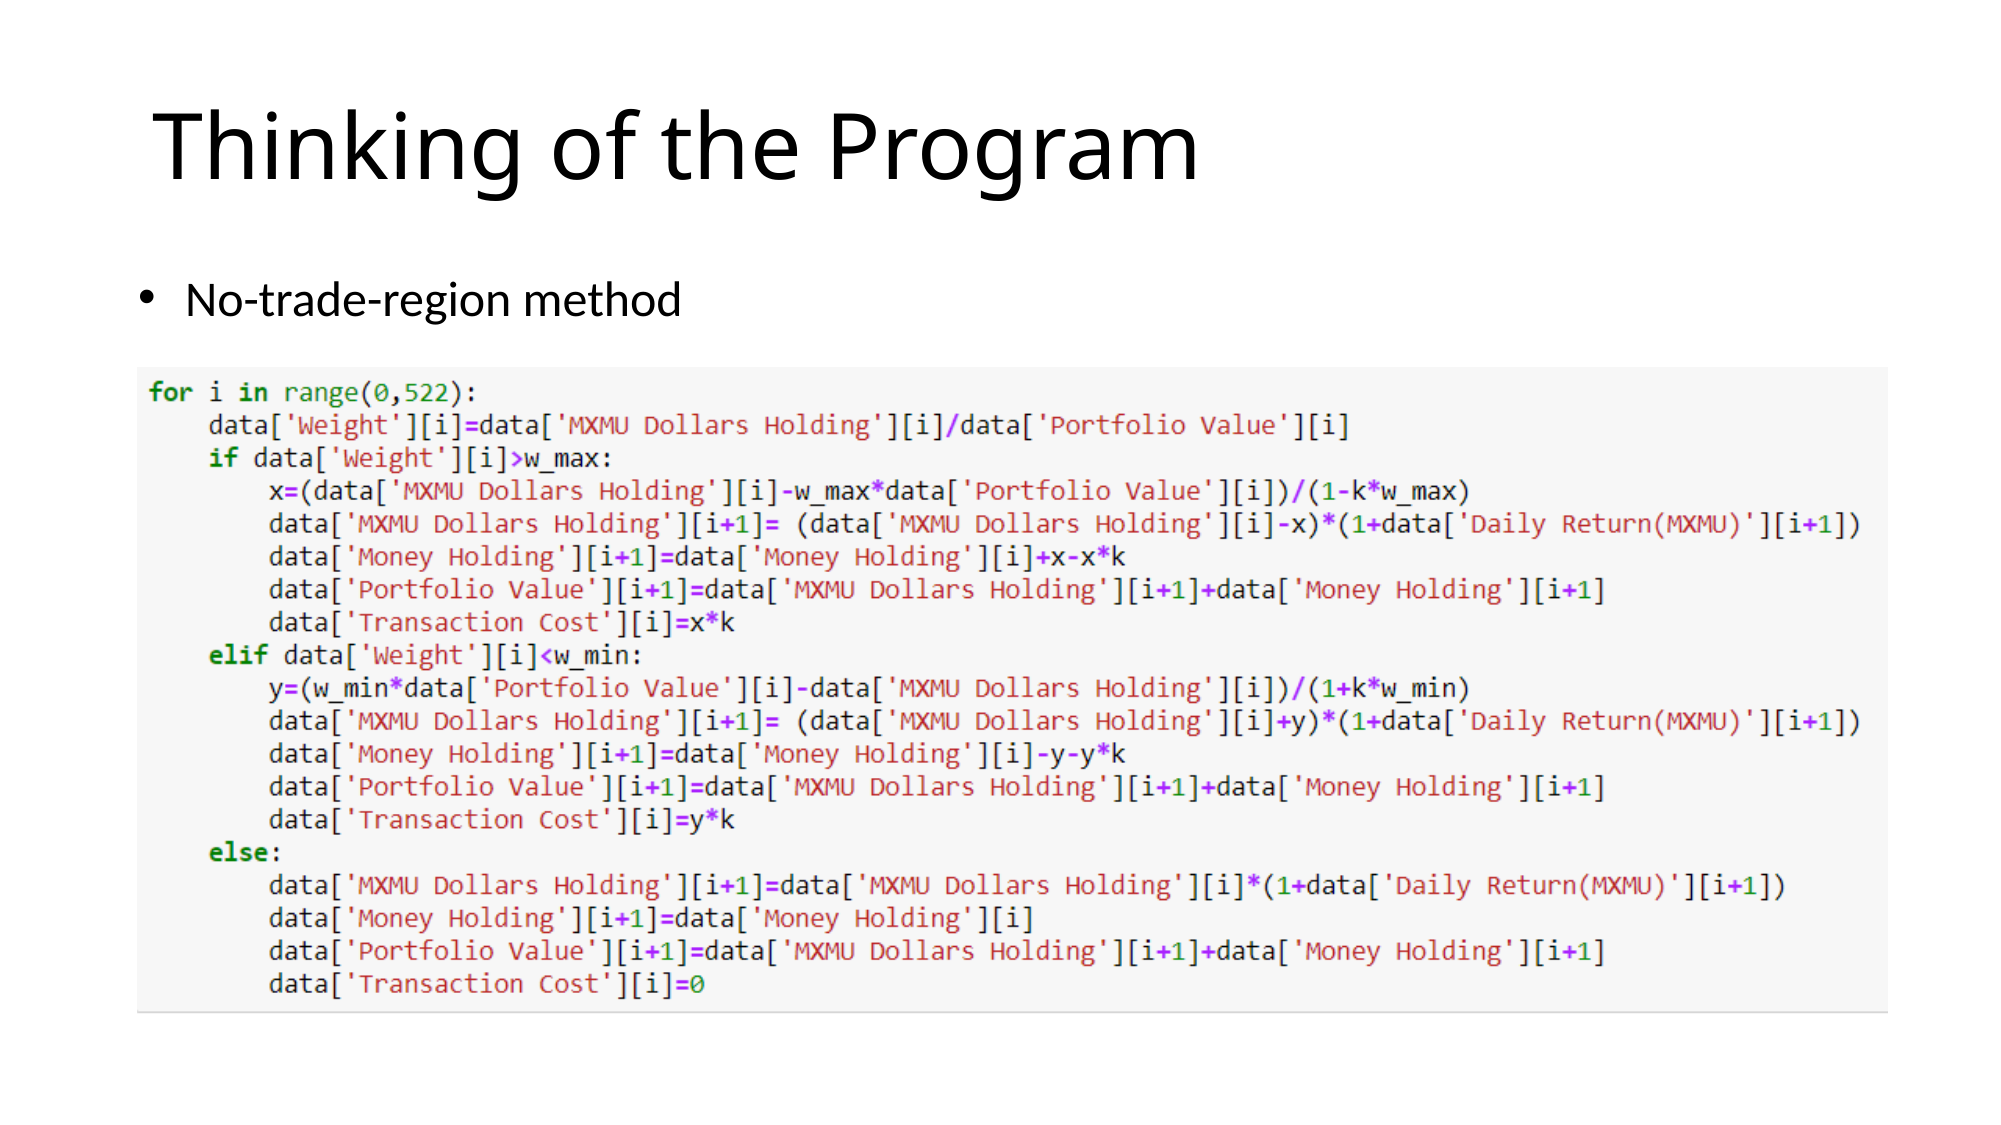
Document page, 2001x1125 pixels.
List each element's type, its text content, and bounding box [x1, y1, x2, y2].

text_box No-trade-region method [123, 258, 698, 334]
picture [137, 367, 1888, 1018]
title Thinking of the Program [137, 41, 1863, 259]
